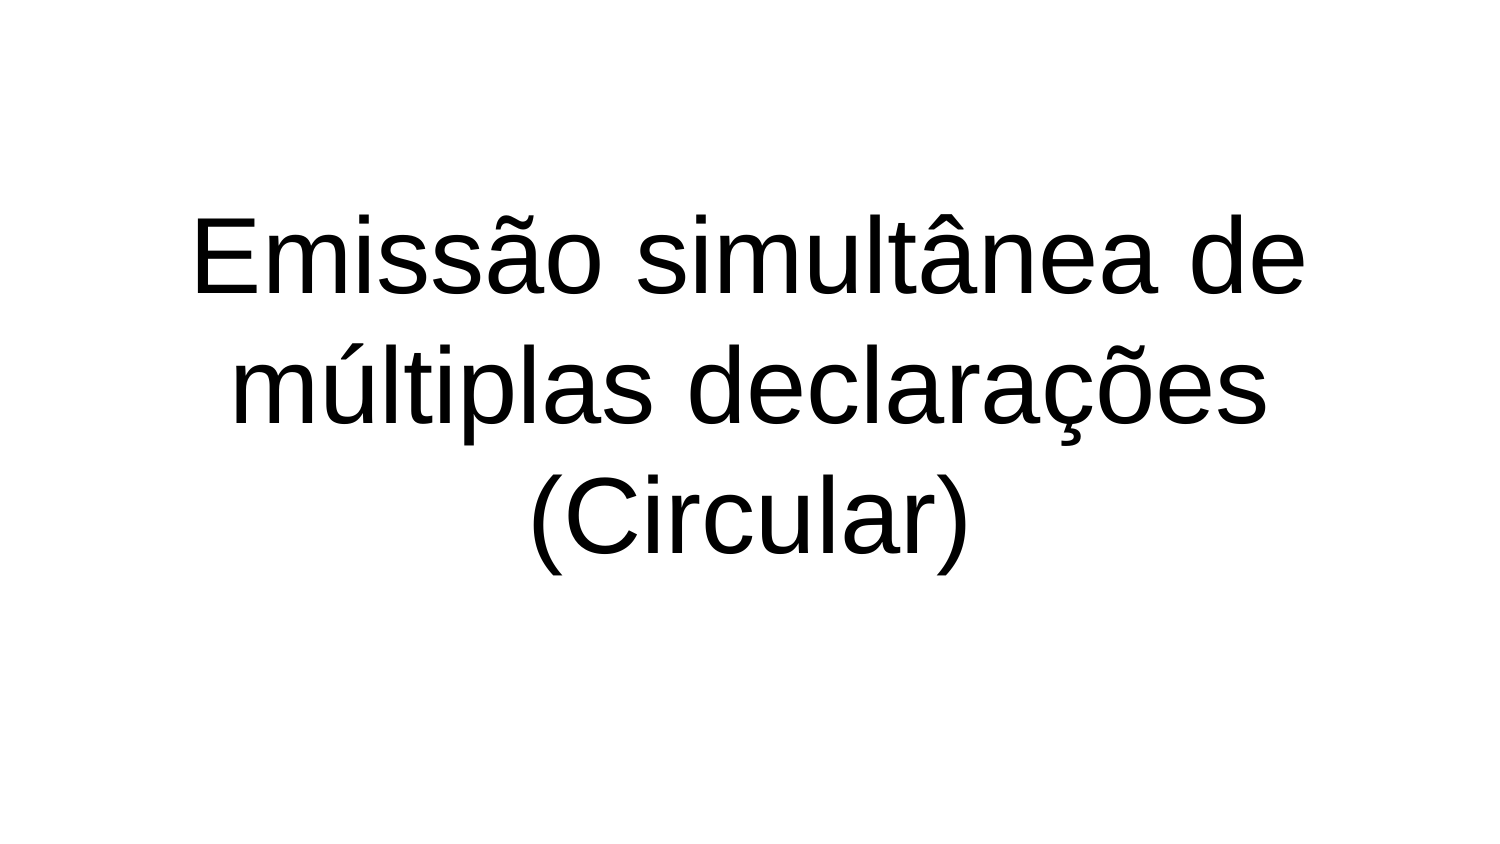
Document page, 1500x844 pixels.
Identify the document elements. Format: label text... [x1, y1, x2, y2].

title Emissão simultânea de múltiplas declarações (Circular) [51, 253, 1449, 591]
